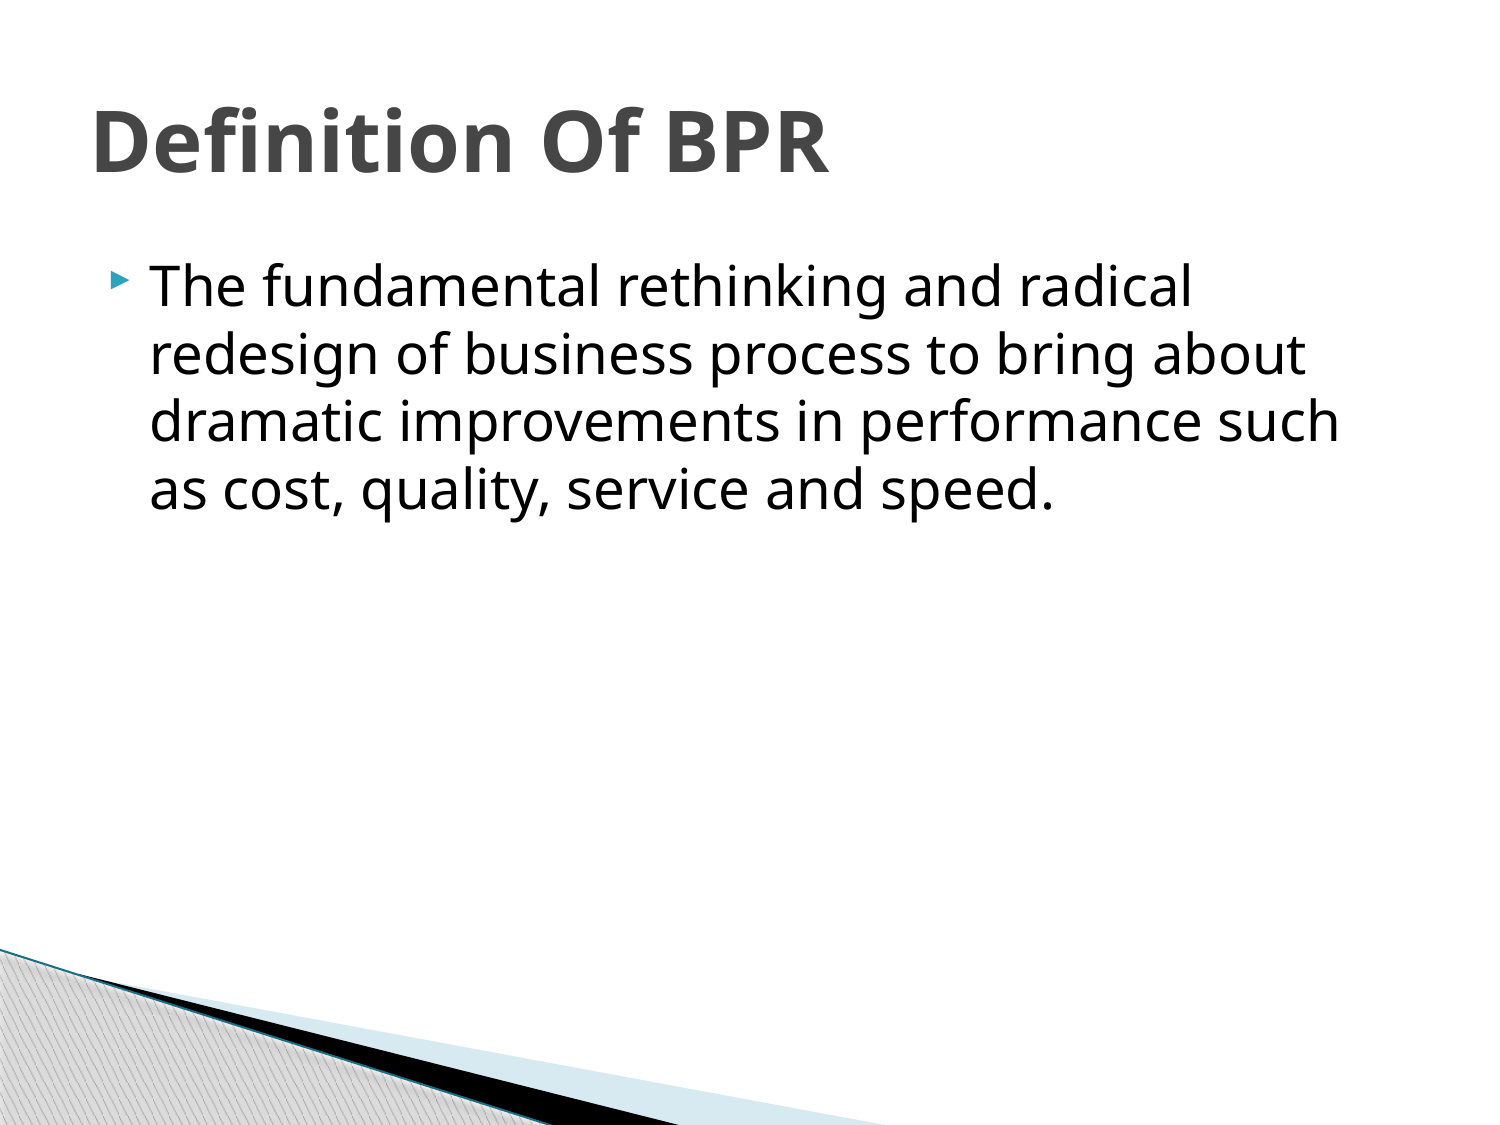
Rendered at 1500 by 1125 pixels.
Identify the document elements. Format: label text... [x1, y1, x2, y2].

list The fundamental rethinking and radical redesign of business process to bring about dramatic improvements in performance such as cost, quality, service and speed. [75, 243, 1425, 986]
title Definition Of BPR [75, 45, 1425, 233]
